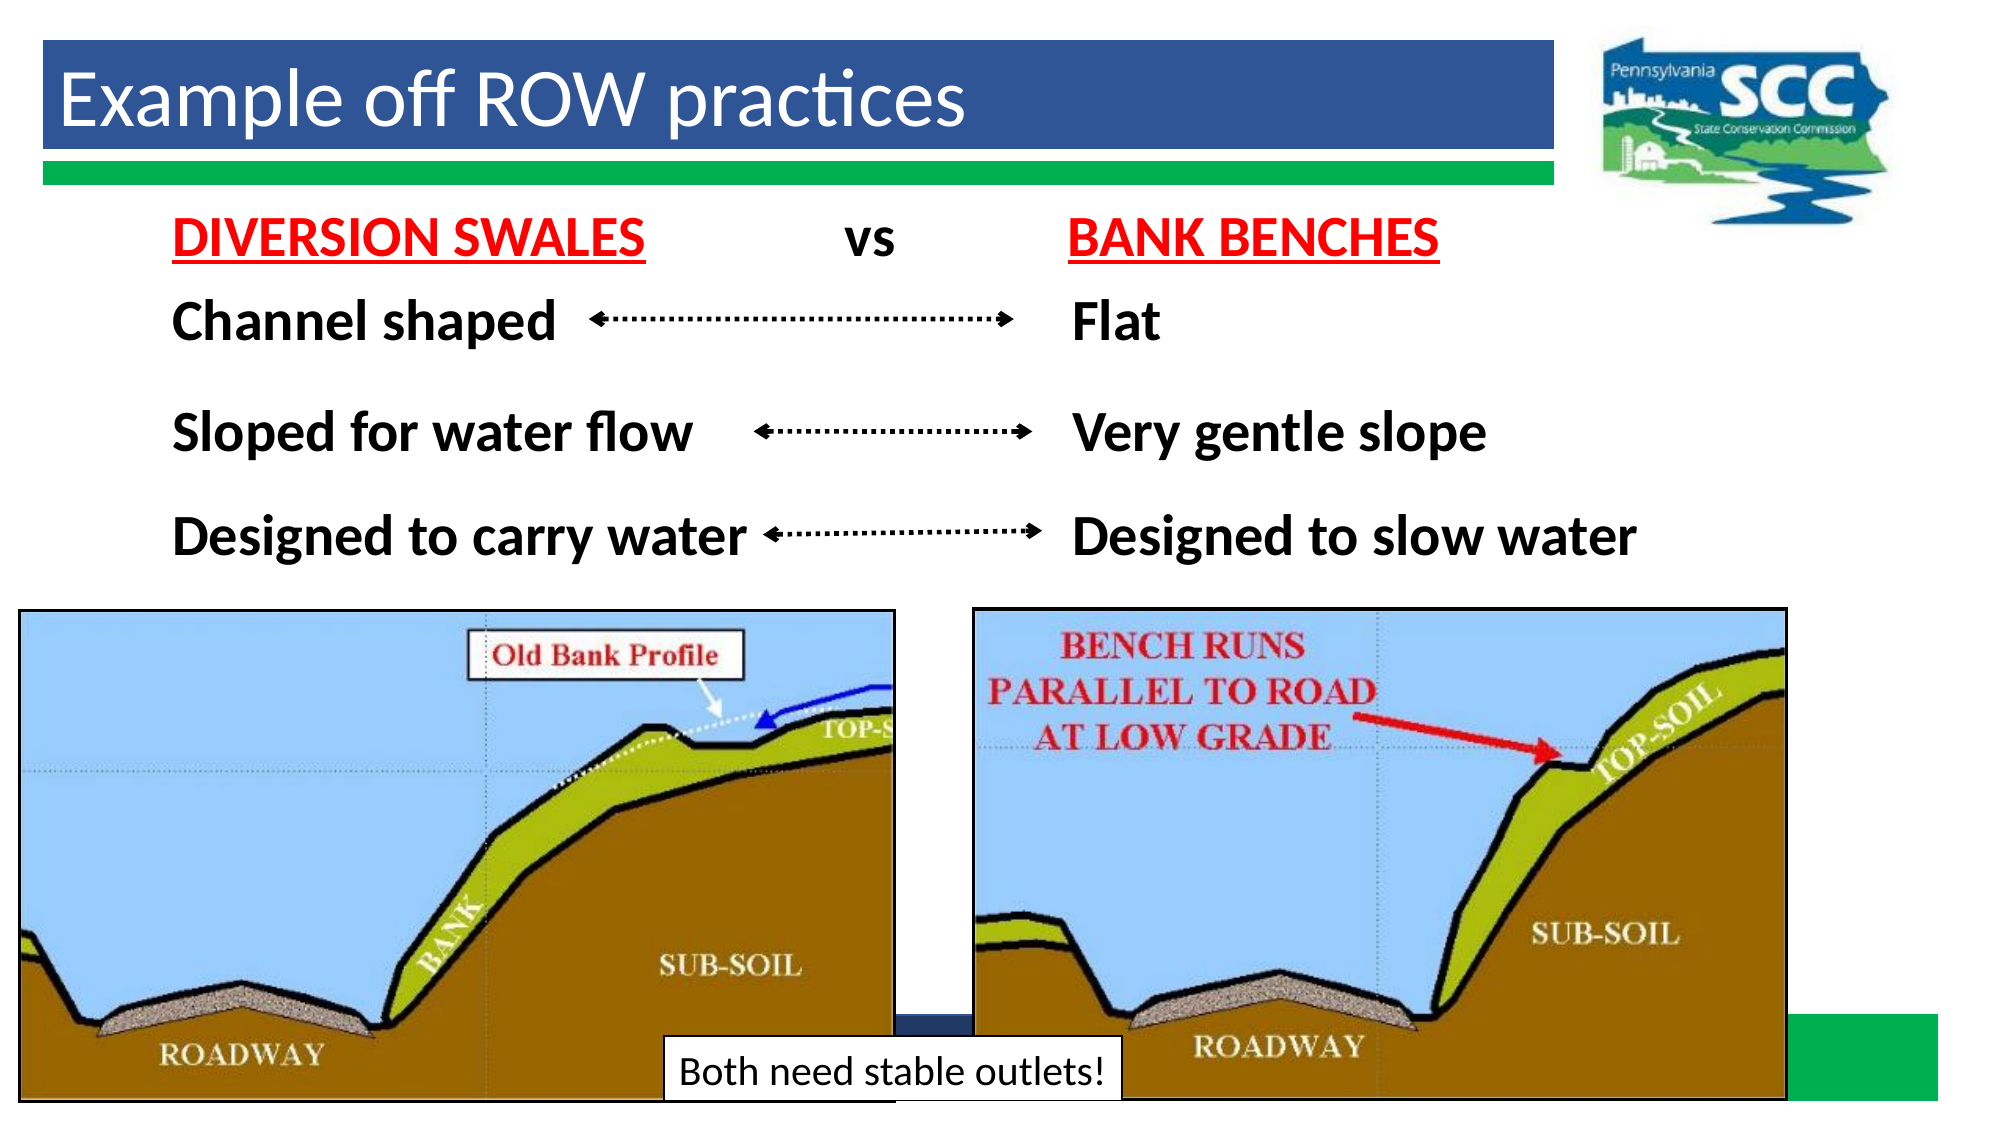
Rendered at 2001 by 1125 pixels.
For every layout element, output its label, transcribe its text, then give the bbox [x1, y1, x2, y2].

text_box [43, 161, 1554, 185]
picture [1591, 26, 1900, 235]
text_box [588, 311, 604, 327]
text_box [1788, 1014, 1938, 1101]
picture [975, 610, 1786, 1099]
text_box [762, 527, 781, 542]
text_box Both need stable outlets! [664, 1035, 1122, 1101]
text_box [1027, 523, 1043, 539]
text_box [996, 311, 1014, 327]
picture [20, 611, 894, 1100]
text_box [896, 1014, 972, 1035]
text_box Example off ROW practices [44, 31, 1370, 167]
text_box DIVERSION SWALES vs BANK BENCHES Channel shaped Flat Sloped for water flow Very gentle slope Designed to carry water Designed to slow water [7, 198, 1813, 660]
text_box [1370, 40, 1554, 149]
text_box [1015, 424, 1033, 439]
text_box [753, 424, 769, 439]
